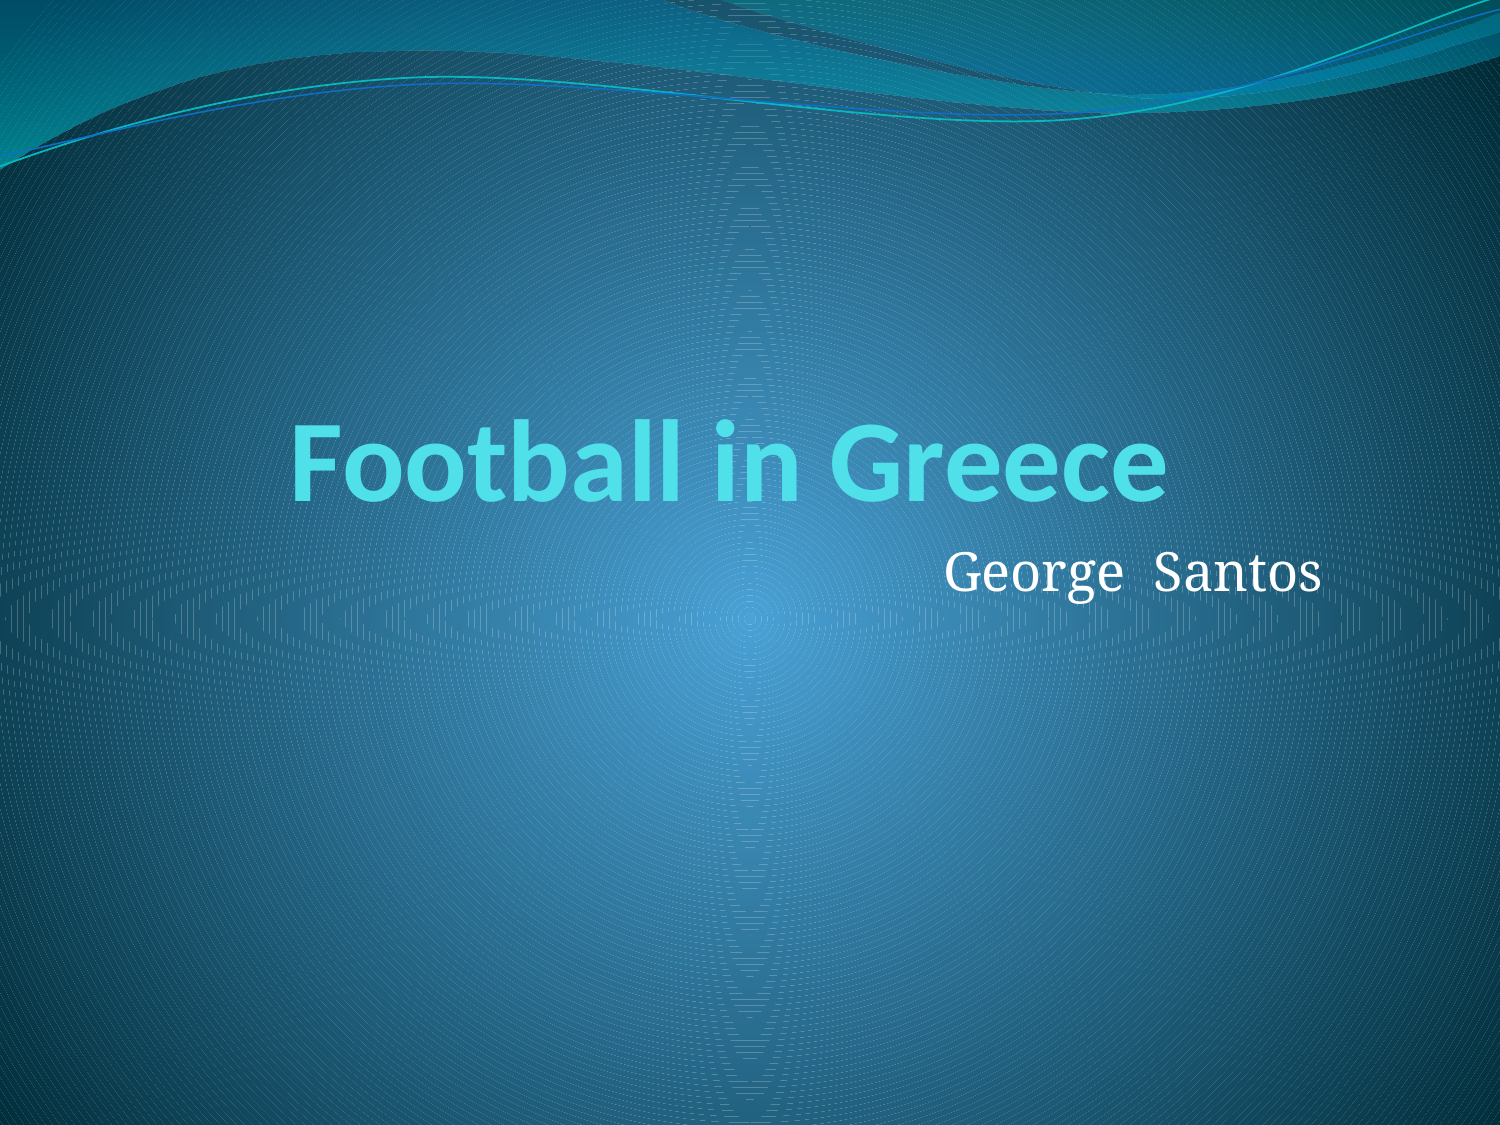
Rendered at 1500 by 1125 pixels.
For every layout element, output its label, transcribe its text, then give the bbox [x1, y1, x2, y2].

title Football in Greece [87, 224, 1376, 525]
subtitle George Santos [87, 529, 1376, 818]
